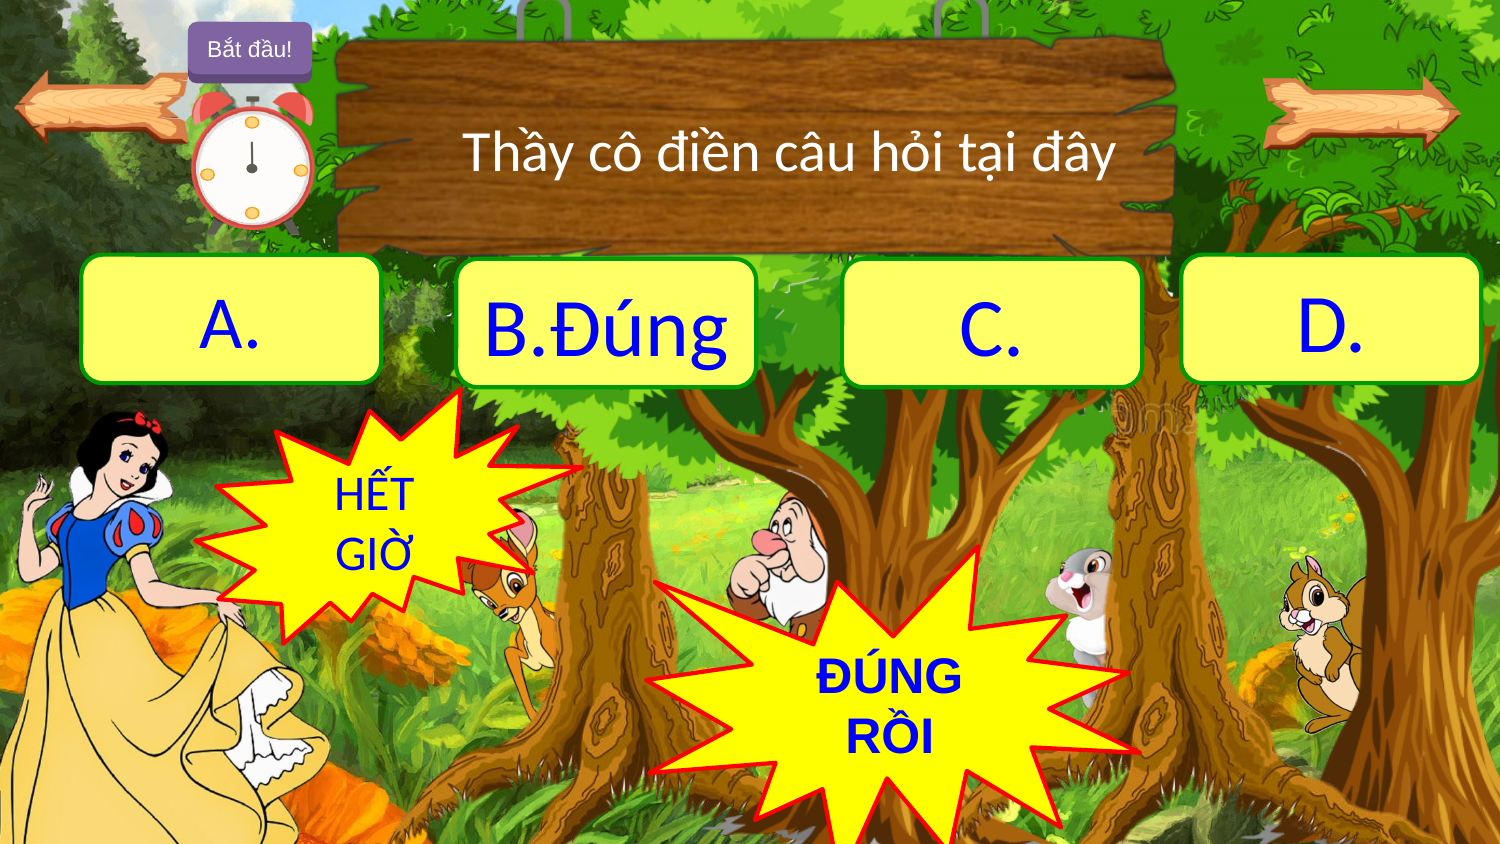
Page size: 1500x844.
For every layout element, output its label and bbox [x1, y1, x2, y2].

text_box [187, 21, 313, 84]
text_box [293, 164, 309, 178]
text_box [244, 115, 260, 129]
text_box [199, 168, 216, 182]
picture [0, 0, 1500, 844]
text_box [244, 206, 260, 220]
